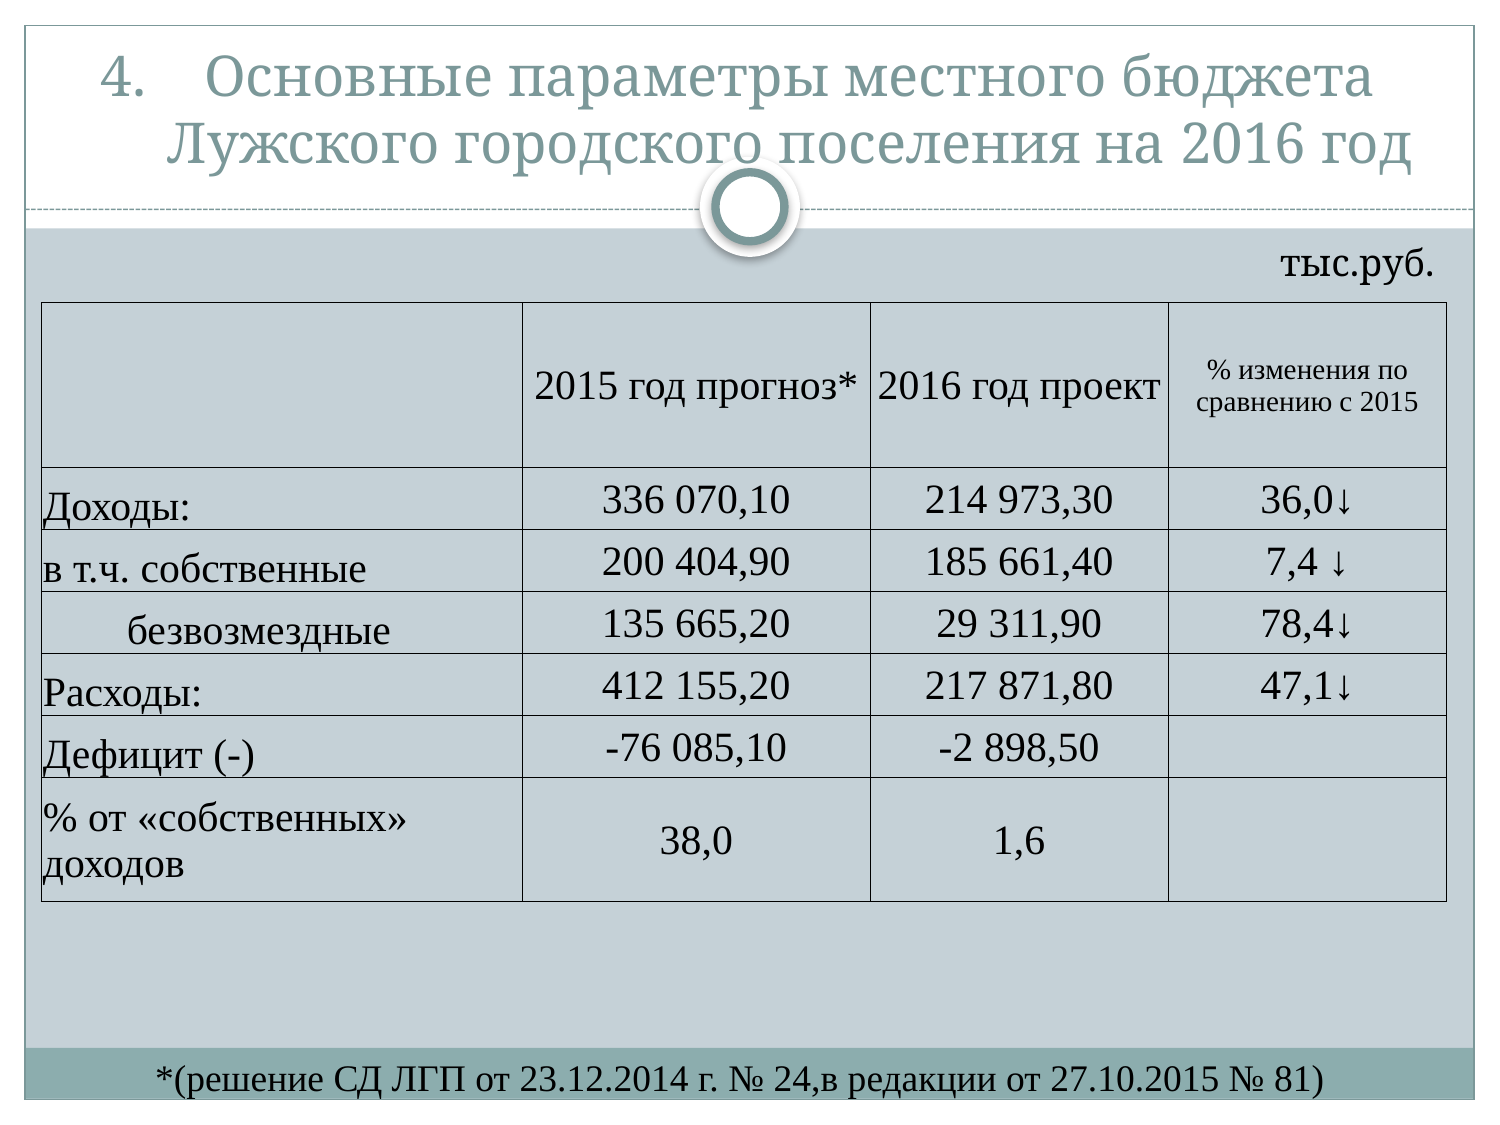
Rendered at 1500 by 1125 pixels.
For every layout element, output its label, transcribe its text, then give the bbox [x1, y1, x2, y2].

text_box *(решение СД ЛГП от 23.12.2014 г. № 24,в редакции от 27.10.2015 № 81) [140, 1046, 1350, 1107]
table_cell 36,0↓ [1169, 468, 1446, 529]
table_cell 336 070,10 [523, 468, 870, 529]
table_cell 1,6 [871, 778, 1168, 901]
table_cell % от «собственных» доходов [42, 778, 522, 901]
table_cell 78,4↓ [1169, 592, 1446, 653]
table_header 2016 год проект [871, 303, 1168, 467]
table_cell 7,4 ↓ [1169, 530, 1446, 591]
table_header 2015 год прогноз* [523, 303, 870, 467]
title Основные параметры местного бюджета Лужского городского поселения на 2016 год [41, 0, 1463, 183]
table_cell Доходы: [42, 468, 522, 529]
table_cell 217 871,80 [871, 654, 1168, 715]
table_cell 47,1↓ [1169, 654, 1446, 715]
table_header [42, 303, 522, 467]
table_cell Дефицит (-) [42, 716, 522, 777]
table_cell 135 665,20 [523, 592, 870, 653]
table_cell [1169, 716, 1446, 777]
table_cell 214 973,30 [871, 468, 1168, 529]
table_cell 29 311,90 [871, 592, 1168, 653]
table_cell Расходы: [42, 654, 522, 715]
table_cell 38,0 [523, 778, 870, 901]
text_box тыс.руб. [1265, 231, 1450, 292]
table_cell безвозмездные [42, 592, 522, 653]
table_cell 185 661,40 [871, 530, 1168, 591]
table_cell 200 404,90 [523, 530, 870, 591]
table_cell в т.ч. собственные [42, 530, 522, 591]
table_cell -76 085,10 [523, 716, 870, 777]
table_cell [1169, 778, 1446, 901]
table_cell 412 155,20 [523, 654, 870, 715]
table_header % изменения по сравнению с 2015 [1169, 303, 1446, 467]
table_cell -2 898,50 [871, 716, 1168, 777]
